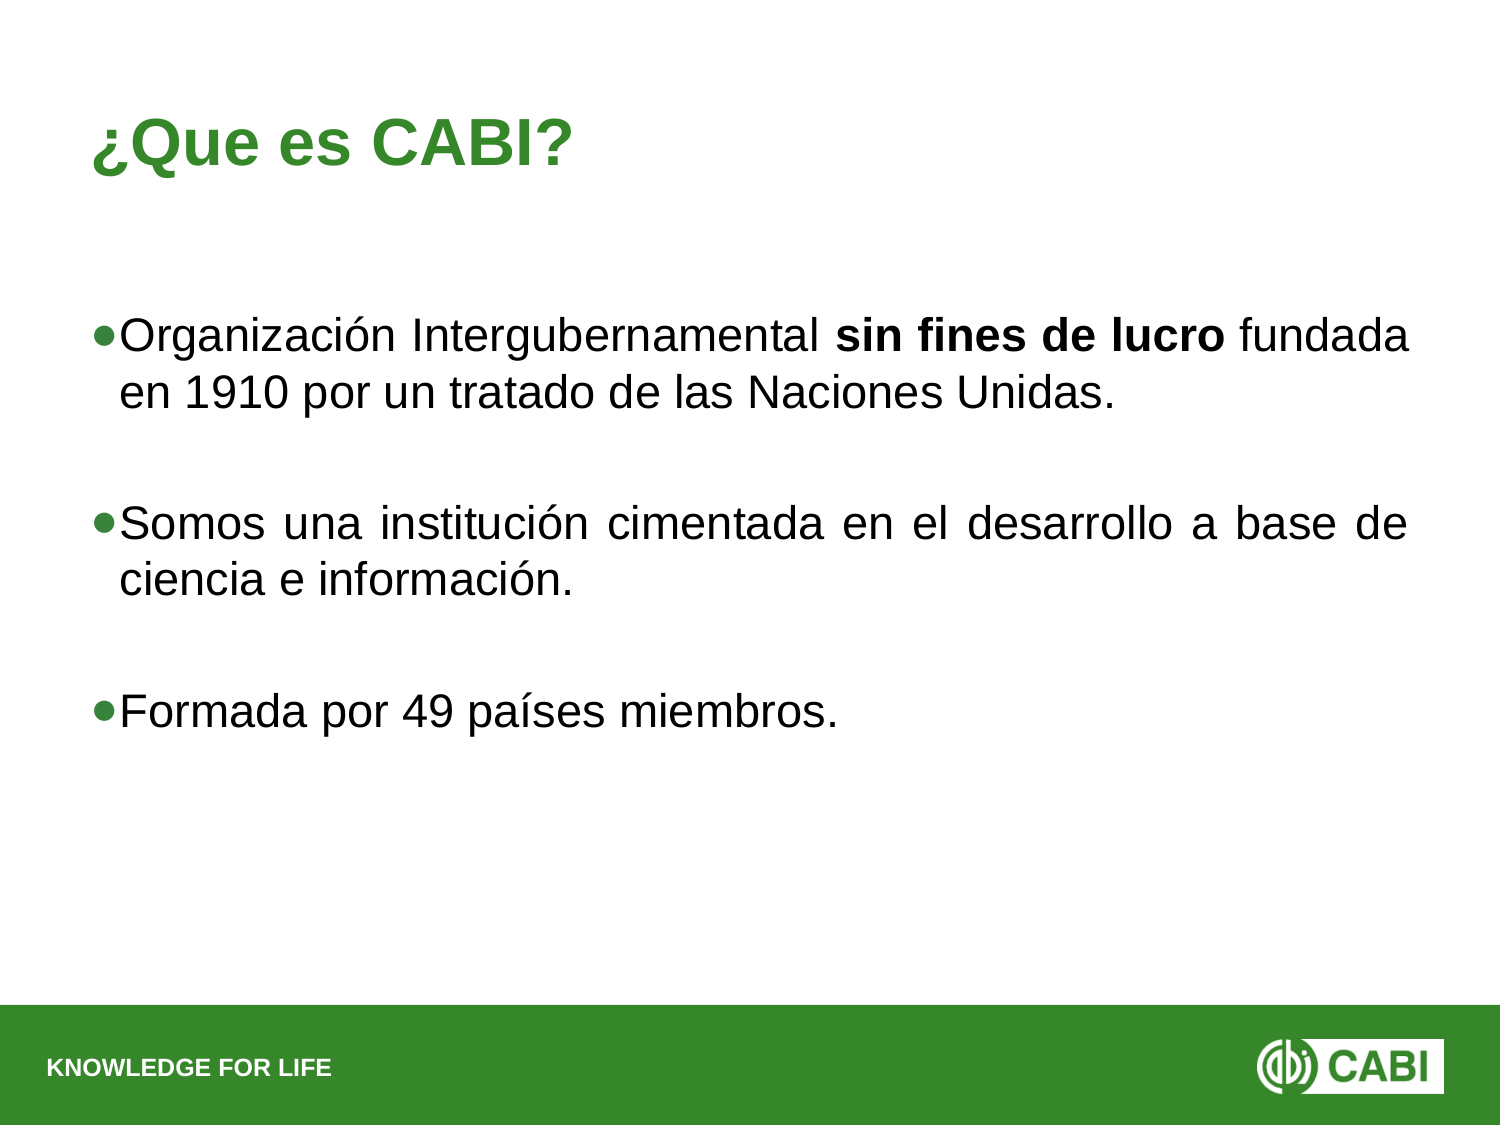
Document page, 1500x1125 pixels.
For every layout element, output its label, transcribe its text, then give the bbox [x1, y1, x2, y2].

title ¿Que es CABI? [75, 45, 1425, 233]
list Organización Intergubernamental sin fines de lucro fundada en 1910 por un tratado de las Naciones Unidas. Somos una institución cimentada en el desarrollo a base de ciencia e información. Formada por 49 países miembros. [75, 297, 1425, 750]
picture [1257, 1039, 1444, 1094]
